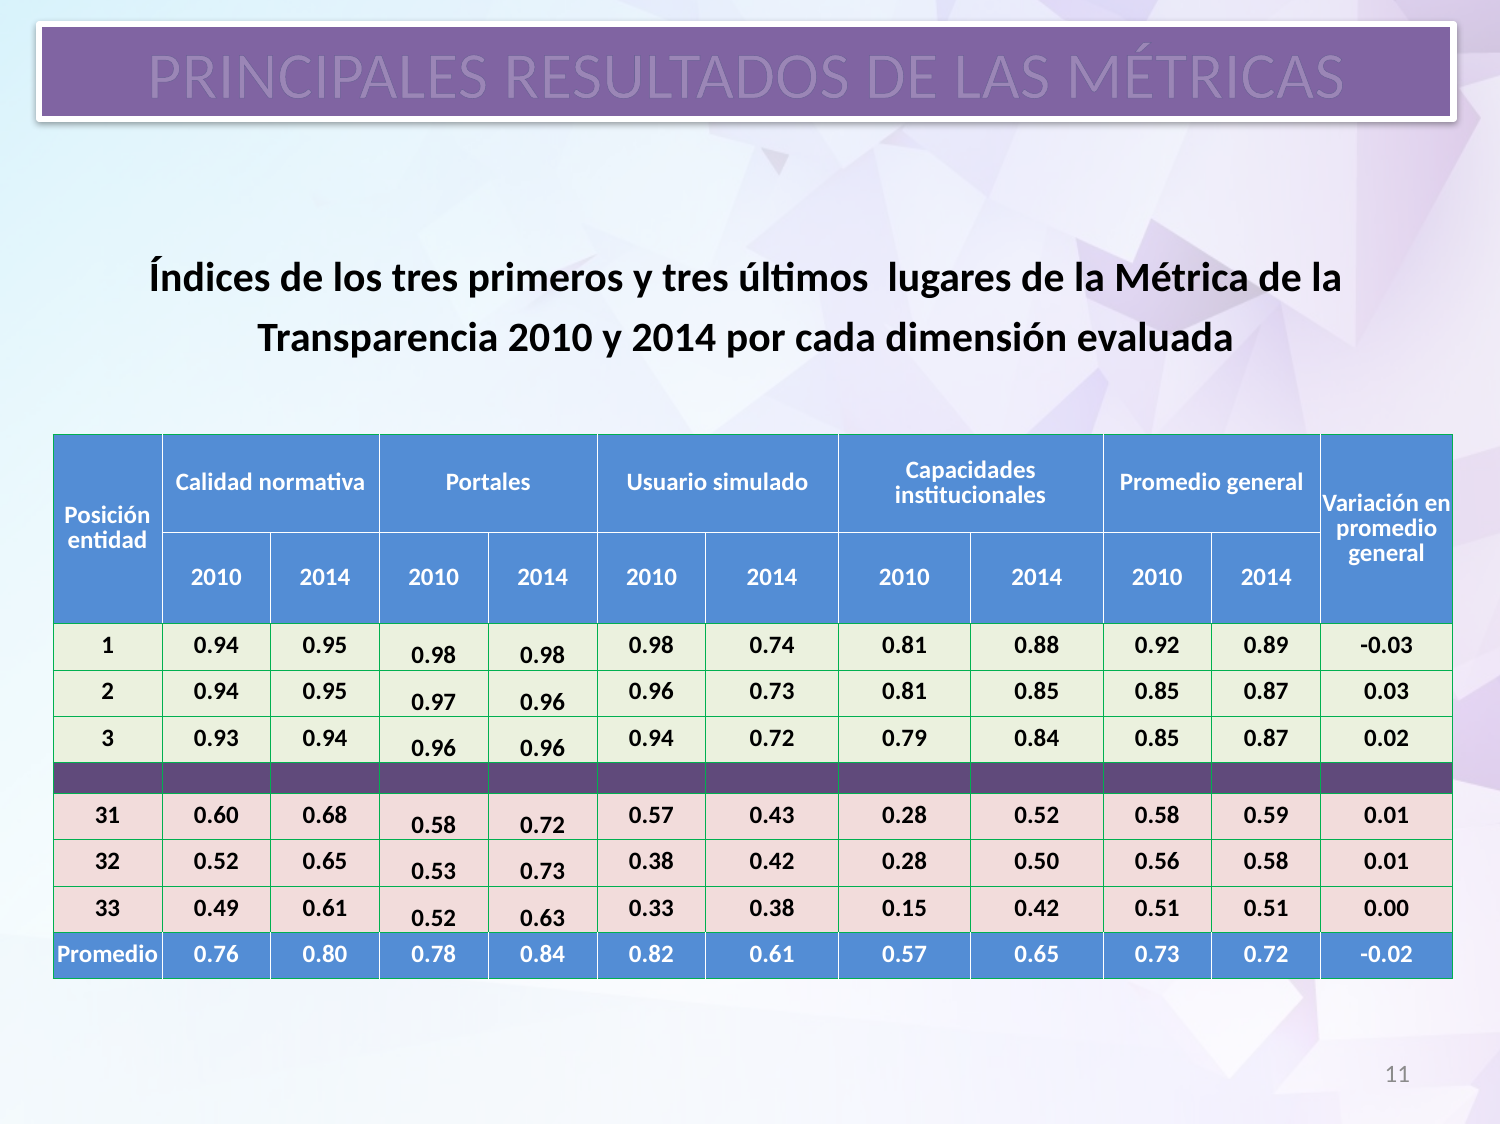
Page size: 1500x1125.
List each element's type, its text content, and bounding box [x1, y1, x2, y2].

table_cell 0.68 [271, 794, 379, 839]
table_header Portales [380, 435, 597, 532]
table_cell 0.72 [489, 794, 597, 839]
table_cell [706, 763, 838, 793]
table_cell 0.00 [1321, 887, 1452, 932]
table_cell 0.87 [1212, 671, 1320, 716]
table_cell 0.53 [380, 840, 488, 886]
table_cell 0.01 [1321, 794, 1452, 839]
table_cell 0.96 [489, 671, 597, 716]
table_cell 0.51 [1104, 887, 1211, 932]
table_cell [271, 763, 379, 793]
table_cell 0.98 [380, 624, 488, 670]
table_cell 1 [54, 624, 162, 670]
table_cell 2010 [839, 533, 970, 623]
table_header Promedio general [1104, 435, 1320, 532]
table_cell 0.72 [706, 717, 838, 762]
table_header Calidad normativa [163, 435, 379, 532]
table_cell 0.81 [839, 624, 970, 670]
table_cell 0.95 [271, 671, 379, 716]
table_cell 0.57 [598, 794, 705, 839]
table_cell 0.73 [706, 671, 838, 716]
table_cell 0.02 [1321, 717, 1452, 762]
table_cell 2010 [163, 533, 270, 623]
text_box Índices de los tres primeros y tres últimos lugares de la Métrica de la Transparencia 2010 y 2014 por cada dimensión evaluada [81, 232, 1411, 368]
table_cell 0.52 [380, 887, 488, 932]
table_cell 0.61 [706, 933, 838, 978]
table_cell 0.85 [971, 671, 1103, 716]
slide_number 11 [1074, 1042, 1425, 1103]
table_cell 0.85 [1104, 717, 1211, 762]
table_cell 0.84 [971, 717, 1103, 762]
table_cell 0.38 [706, 887, 838, 932]
table_cell 0.73 [489, 840, 597, 886]
table_cell 0.88 [971, 624, 1103, 670]
table_cell 0.94 [163, 671, 270, 716]
table_cell [971, 763, 1103, 793]
table_cell 0.49 [163, 887, 270, 932]
table_cell 0.38 [598, 840, 705, 886]
table_cell 0.96 [380, 717, 488, 762]
table_cell 0.94 [271, 717, 379, 762]
table_cell 2014 [271, 533, 379, 623]
table_cell 2010 [380, 533, 488, 623]
table_cell 32 [54, 840, 162, 886]
table_cell 0.63 [489, 887, 597, 932]
table_cell 0.28 [839, 840, 970, 886]
table_cell [598, 763, 705, 793]
table_cell 0.96 [598, 671, 705, 716]
table_cell 2014 [706, 533, 838, 623]
table_cell 0.42 [706, 840, 838, 886]
table_cell 0.59 [1212, 794, 1320, 839]
table_cell Promedio [54, 933, 162, 978]
table_cell 0.80 [271, 933, 379, 978]
table_cell 2014 [489, 533, 597, 623]
table_cell 0.98 [489, 624, 597, 670]
table_cell 0.84 [489, 933, 597, 978]
table_cell 0.74 [706, 624, 838, 670]
table_cell 0.58 [1104, 794, 1211, 839]
table_cell 2014 [971, 533, 1103, 623]
table_cell 0.33 [598, 887, 705, 932]
table_cell [54, 763, 162, 793]
table_cell -0.03 [1321, 624, 1452, 670]
table_cell 0.42 [971, 887, 1103, 932]
table_cell 0.28 [839, 794, 970, 839]
table_cell 0.94 [598, 717, 705, 762]
table_cell 0.73 [1104, 933, 1211, 978]
table_cell 0.52 [163, 840, 270, 886]
table_cell [1104, 763, 1211, 793]
table_cell [380, 763, 488, 793]
table_cell 0.97 [380, 671, 488, 716]
table_cell 0.82 [598, 933, 705, 978]
table_cell 33 [54, 887, 162, 932]
table_cell 0.76 [163, 933, 270, 978]
table_cell 0.78 [380, 933, 488, 978]
table_cell 0.81 [839, 671, 970, 716]
table_cell 0.01 [1321, 840, 1452, 886]
table_cell 0.79 [839, 717, 970, 762]
table_cell -0.02 [1321, 933, 1452, 978]
table_cell [489, 763, 597, 793]
table_header Variación en promedio general [1321, 435, 1452, 623]
table_cell 0.72 [1212, 933, 1320, 978]
table_cell 0.96 [489, 717, 597, 762]
table_cell [1212, 763, 1320, 793]
table_cell 31 [54, 794, 162, 839]
table_cell 0.65 [271, 840, 379, 886]
table_cell 0.58 [380, 794, 488, 839]
table_cell 3 [54, 717, 162, 762]
table_cell 0.93 [163, 717, 270, 762]
table_cell 0.50 [971, 840, 1103, 886]
table_cell 2014 [1212, 533, 1320, 623]
table_cell 0.51 [1212, 887, 1320, 932]
table_cell 0.57 [839, 933, 970, 978]
table_cell [1321, 763, 1452, 793]
table_cell 0.87 [1212, 717, 1320, 762]
table_cell 2010 [1104, 533, 1211, 623]
table_cell 0.56 [1104, 840, 1211, 886]
table_cell 0.52 [971, 794, 1103, 839]
table_header Usuario simulado [598, 435, 838, 532]
table_cell 0.43 [706, 794, 838, 839]
table_header Posición entidad [54, 435, 162, 623]
table_cell 0.98 [598, 624, 705, 670]
table_cell 0.03 [1321, 671, 1452, 716]
table_cell 0.92 [1104, 624, 1211, 670]
table_cell 0.94 [163, 624, 270, 670]
text_box PRINCIPALES RESULTADOS DE LAS MÉTRICAS [36, 21, 1457, 122]
table_header Capacidades institucionales [839, 435, 1103, 532]
table_cell 0.65 [971, 933, 1103, 978]
table_cell 0.85 [1104, 671, 1211, 716]
table_cell 0.60 [163, 794, 270, 839]
table_cell 0.61 [271, 887, 379, 932]
table_cell 0.89 [1212, 624, 1320, 670]
table_cell 0.58 [1212, 840, 1320, 886]
table_cell 2010 [598, 533, 705, 623]
table_cell 0.95 [271, 624, 379, 670]
table_cell 2 [54, 671, 162, 716]
table_cell 0.15 [839, 887, 970, 932]
table_cell [839, 763, 970, 793]
table_cell [163, 763, 270, 793]
